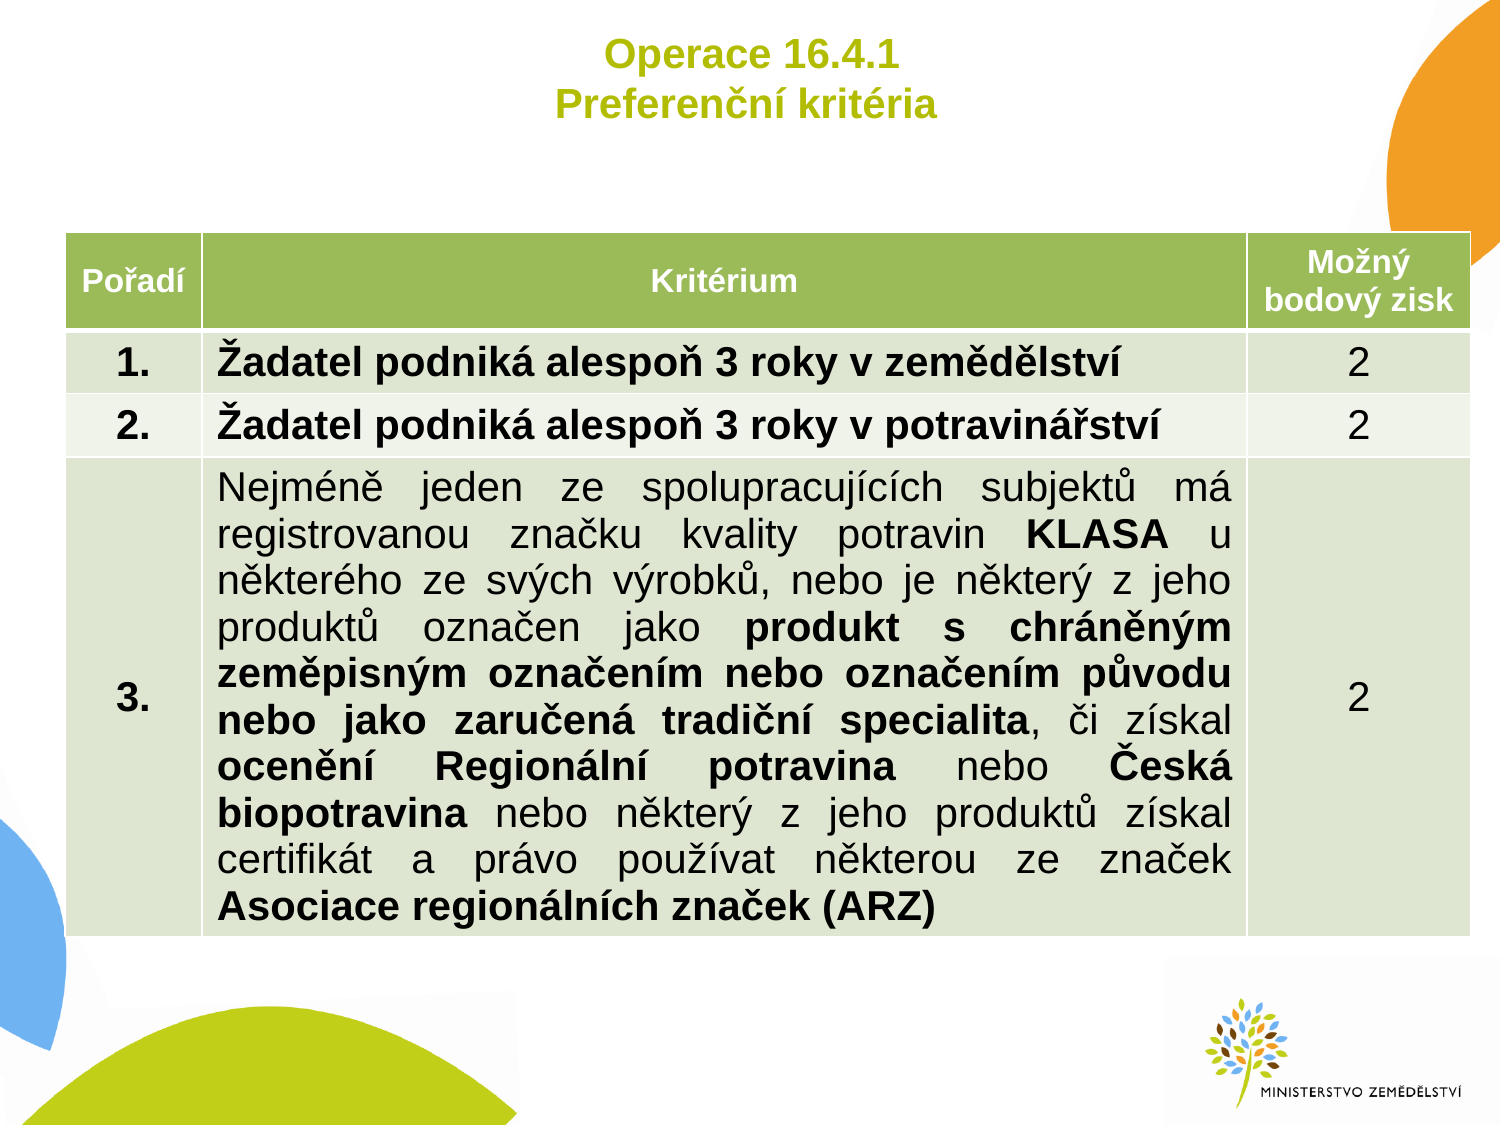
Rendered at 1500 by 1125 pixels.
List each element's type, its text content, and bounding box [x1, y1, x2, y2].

table_cell 3. [66, 458, 201, 936]
table_cell 2 [1248, 333, 1470, 393]
table_cell Nejméně jeden ze spolupracujících subjektů má registrovanou značku kvality potravin KLASA u některého ze svých výrobků, nebo je některý z jeho produktů označen jako produkt s chráněným zeměpisným označením nebo označením původu nebo jako zaručená tradiční specialita, či získal ocenění Regionální potravina nebo Česká biopotravina nebo některý z jeho produktů získal certifikát a právo používat některou ze značek Asociace regionálních značek (ARZ) [203, 458, 1246, 936]
table_header Možný bodový zisk [1248, 233, 1470, 328]
picture [0, 0, 1500, 1125]
table_cell 2 [1248, 394, 1470, 456]
table_cell Žadatel podniká alespoň 3 roky v potravinářství [203, 394, 1246, 456]
table_header Kritérium [203, 233, 1246, 328]
table_cell Žadatel podniká alespoň 3 roky v zemědělství [203, 333, 1246, 393]
table_cell 1. [66, 333, 201, 393]
table_header Pořadí [66, 233, 201, 328]
table_cell 2 [1248, 458, 1470, 936]
title Operace 16.4.1 Preferenční kritéria [76, 19, 1427, 135]
table_cell 2. [66, 394, 201, 456]
